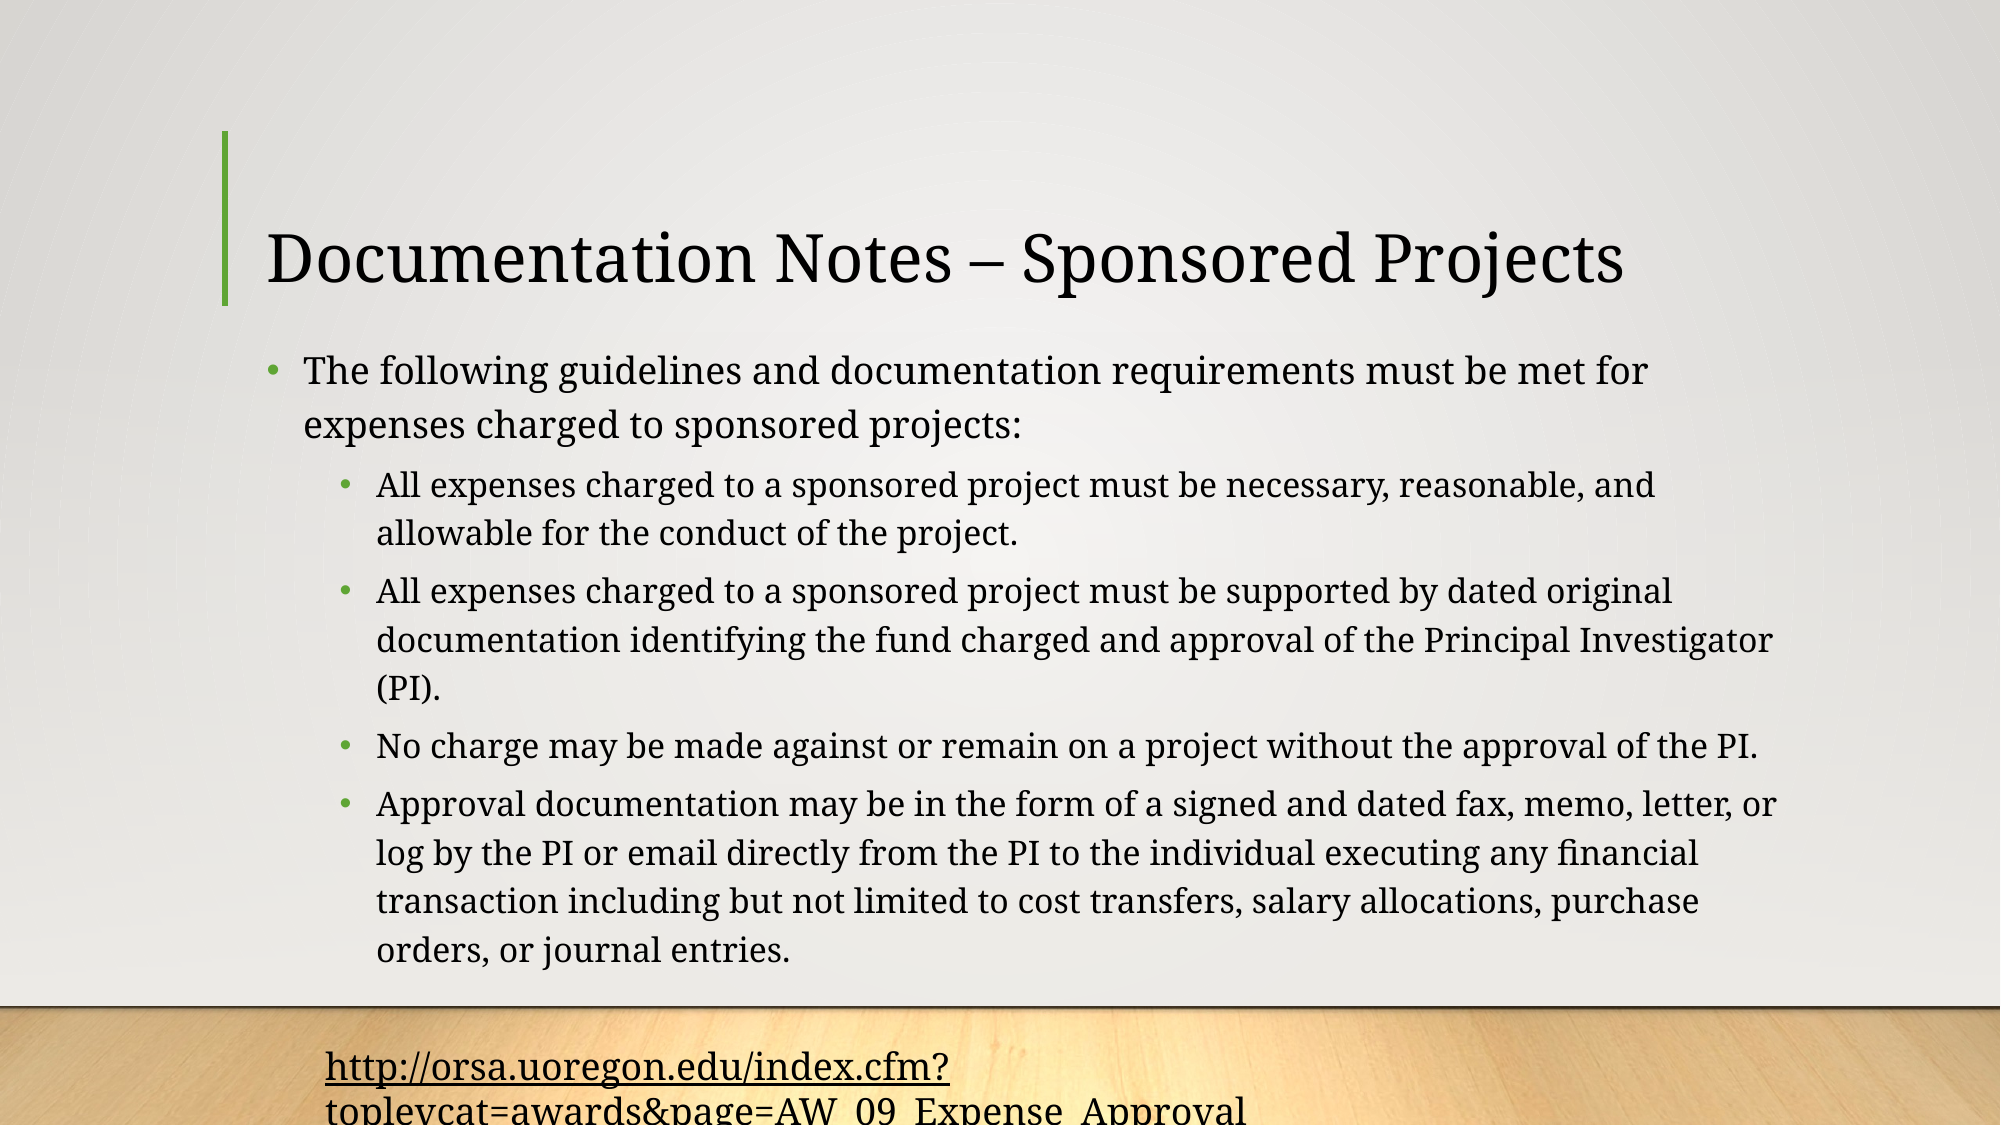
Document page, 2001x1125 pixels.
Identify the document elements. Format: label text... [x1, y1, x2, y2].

title Documentation Notes – Sponsored Projects [251, 131, 1814, 305]
list The following guidelines and documentation requirements must be met for expenses charged to sponsored projects: All expenses charged to a sponsored project must be necessary, reasonable, and allowable for the conduct of the project. All expenses charged to a sponsored project must be supported by dated original documentation identifying the fund charged and approval of the Principal Investigator (PI). No charge may be made against or remain on a project without the approval of the PI. Approval documentation may be in the form of a signed and dated fax, memo, letter, or log by the PI or email directly from the PI to the individual executing any financial transaction including but not limited to cost transfers, salary allocations, purchase orders, or journal entries. [251, 330, 1814, 980]
text_box http://orsa.uoregon.edu/index.cfm?toplevcat=awards&page=AW_09_Expense_Approval [310, 1035, 1814, 1125]
picture [0, 1006, 2000, 1125]
